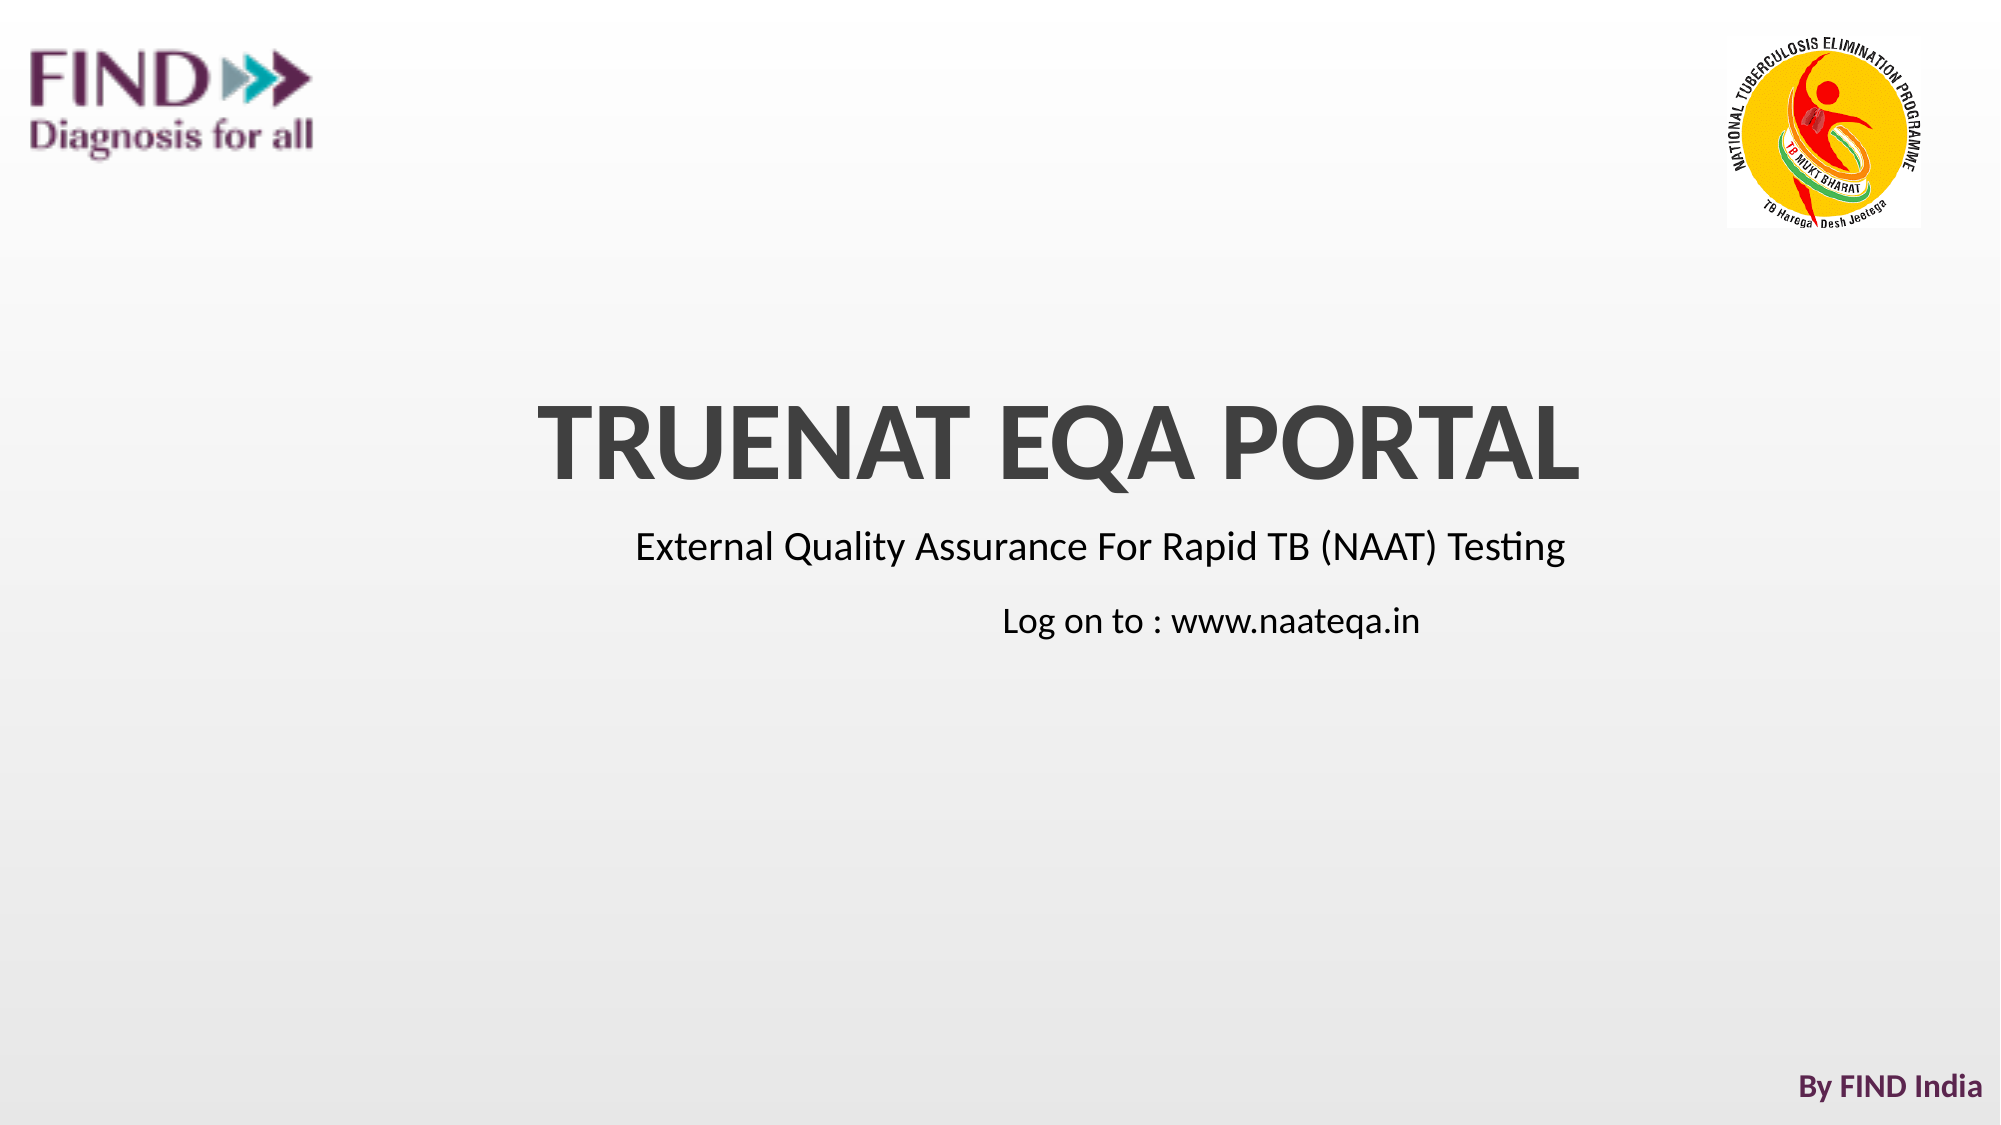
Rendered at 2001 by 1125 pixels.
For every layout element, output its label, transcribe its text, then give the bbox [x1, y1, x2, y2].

picture [29, 20, 361, 170]
text_box Log on to : www.naateqa.in [987, 588, 1595, 649]
text_box External Quality Assurance For Rapid TB (NAAT) Testing [620, 511, 1595, 576]
picture [1727, 36, 1921, 228]
footer By FIND India [1782, 1043, 2000, 1125]
text_box TRUENAT EQA PORTAL [454, 359, 1666, 510]
